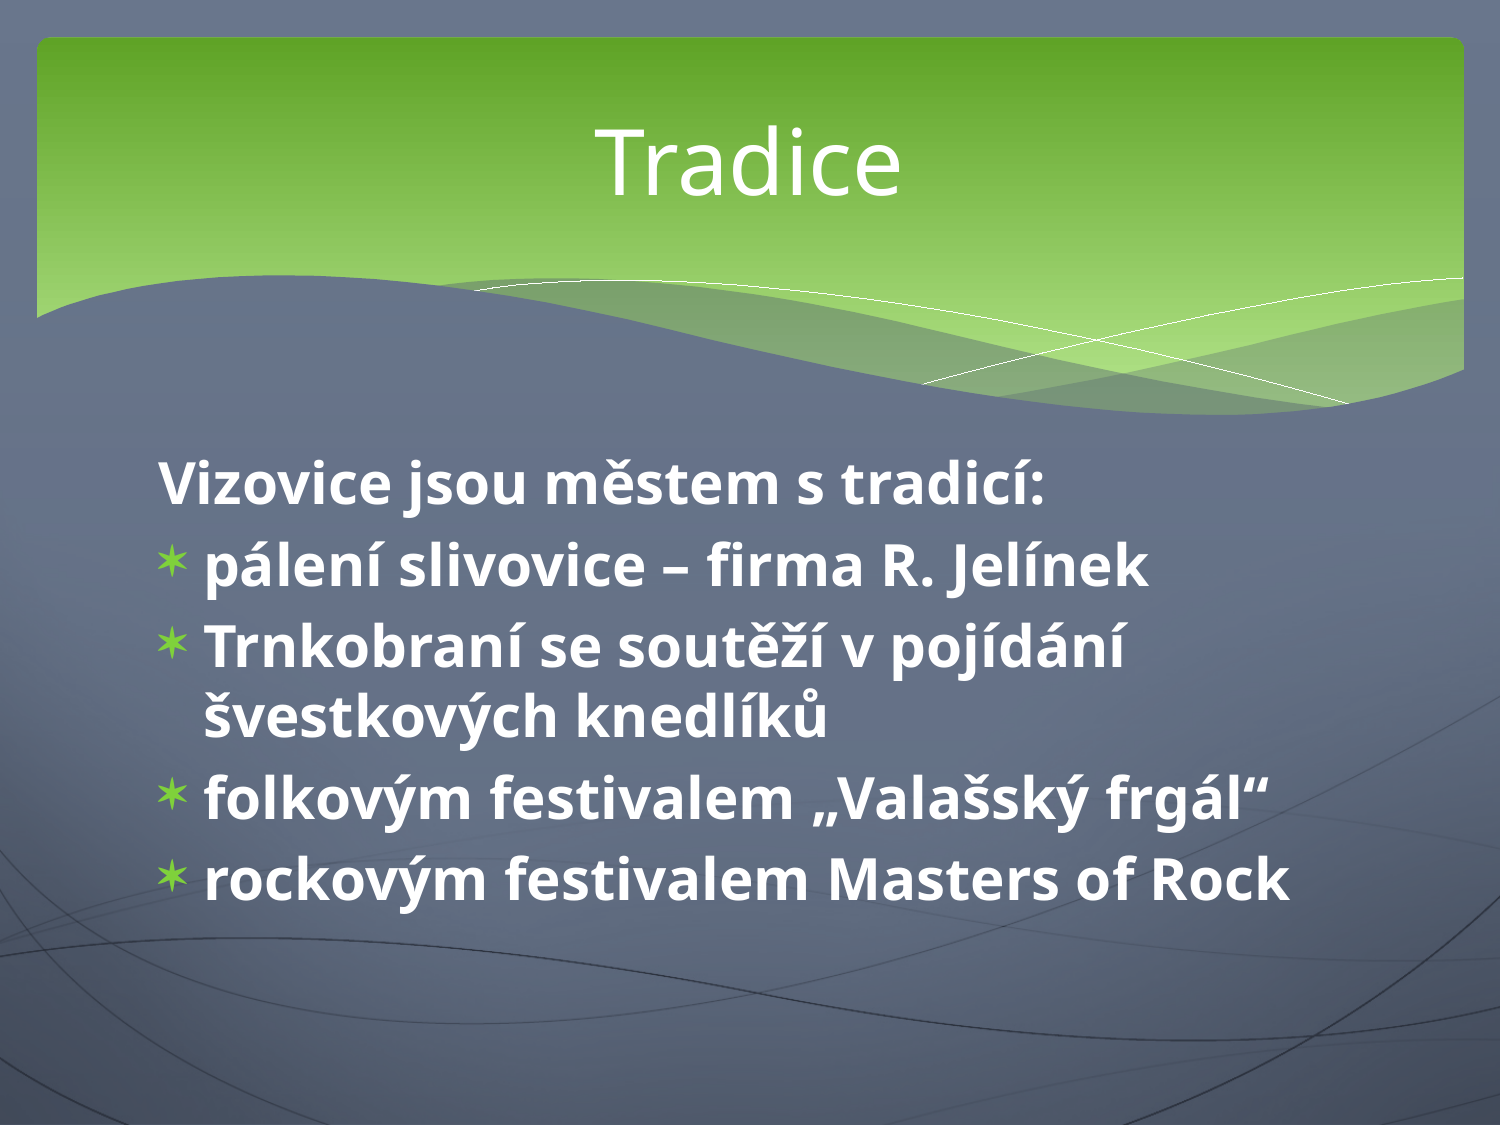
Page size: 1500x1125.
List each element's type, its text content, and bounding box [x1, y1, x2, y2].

title Tradice [75, 55, 1425, 261]
list Vizovice jsou městem s tradicí: pálení slivovice – firma R. Jelínek Trnkobraní se soutěží v pojídání švestkových knedlíků folkovým festivalem „Valašský frgál“ rockovým festivalem Masters of Rock [143, 438, 1359, 1005]
